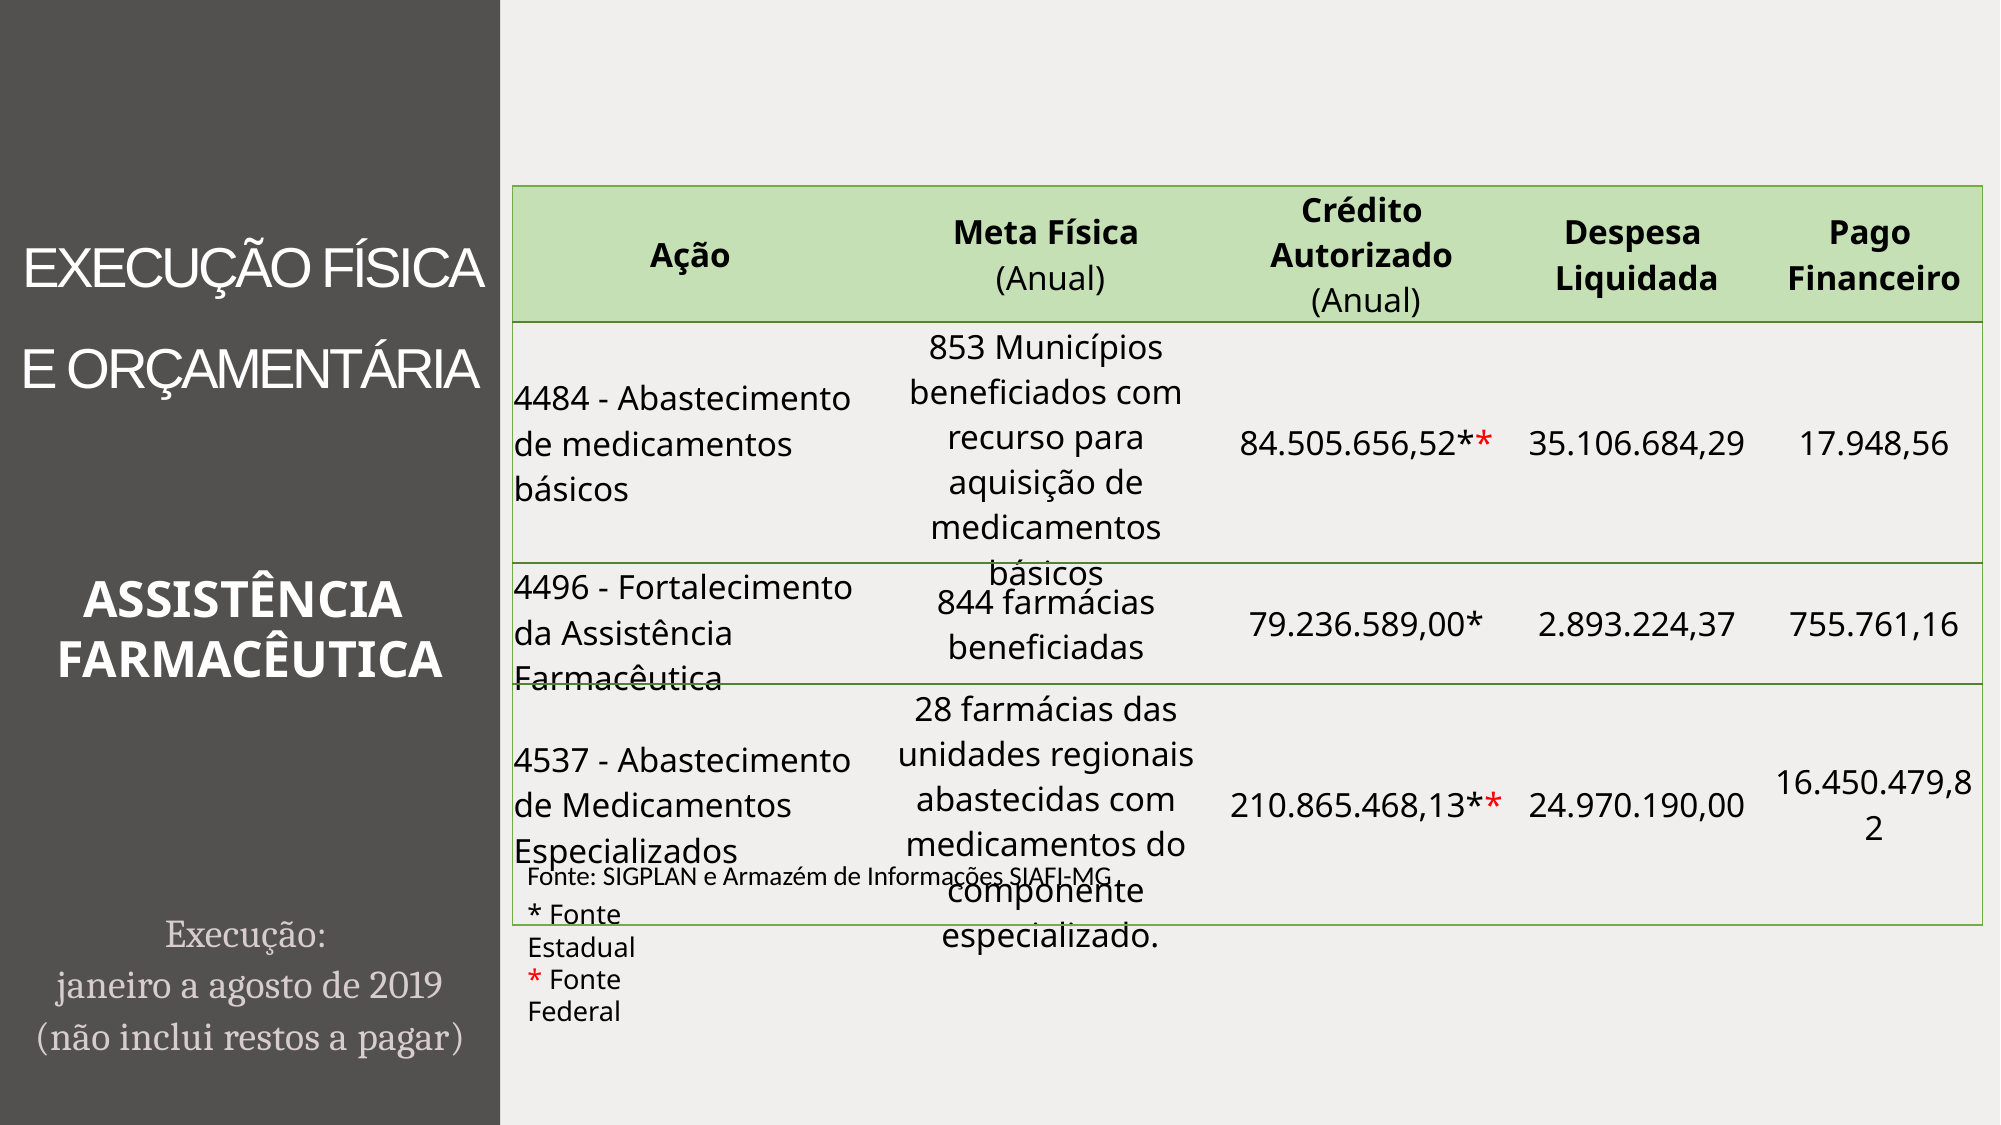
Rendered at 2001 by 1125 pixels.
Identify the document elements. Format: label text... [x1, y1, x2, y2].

text_box [0, 0, 501, 1125]
table_cell 28 farmácias das unidades regionais abastecidas com medicamentos do componente especializado. [868, 685, 1224, 851]
table_cell 844 farmácias beneficiadas [868, 564, 1224, 683]
table_header Meta Física (Anual) [868, 187, 1224, 321]
table_header Ação [513, 187, 868, 321]
text_box [501, 0, 2000, 1125]
table_cell 210.865.468,13** [1224, 685, 1508, 924]
table_cell 4496 - Fortalecimento da Assistência Farmacêutica [513, 564, 868, 683]
table_cell 4484 - Abastecimento de medicamentos básicos [513, 323, 868, 562]
table_cell 84.505.656,52** [1224, 323, 1508, 562]
table_header Crédito Autorizado (Anual) [1224, 187, 1508, 321]
table_cell 79.236.589,00* [1224, 564, 1508, 683]
table_cell 35.106.684,29 [1508, 323, 1766, 562]
table_header Despesa Liquidada [1508, 187, 1766, 321]
table_cell 4537 - Abastecimento de Medicamentos Especializados [513, 685, 868, 851]
text_box ASSISTÊNCIA FARMACÊUTICA [46, 562, 454, 693]
title EXECUÇÃO FÍSICA E ORÇAMENTÁRIA [12, 195, 488, 400]
table_cell 2.893.224,37 [1508, 564, 1766, 683]
table_cell 755.761,16 [1766, 564, 1982, 683]
table_cell 24.970.190,00 [1508, 685, 1766, 924]
table_cell 16.450.479,82 [1766, 685, 1982, 924]
text_box Execução: janeiro a agosto de 2019 (não inclui restos a pagar) [0, 903, 500, 1059]
table_header Pago Financeiro [1766, 187, 1982, 321]
table_cell 853 Municípios beneficiados com recurso para aquisição de medicamentos básicos [868, 323, 1224, 562]
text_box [512, 851, 1328, 982]
table_cell 17.948,56 [1766, 323, 1982, 562]
